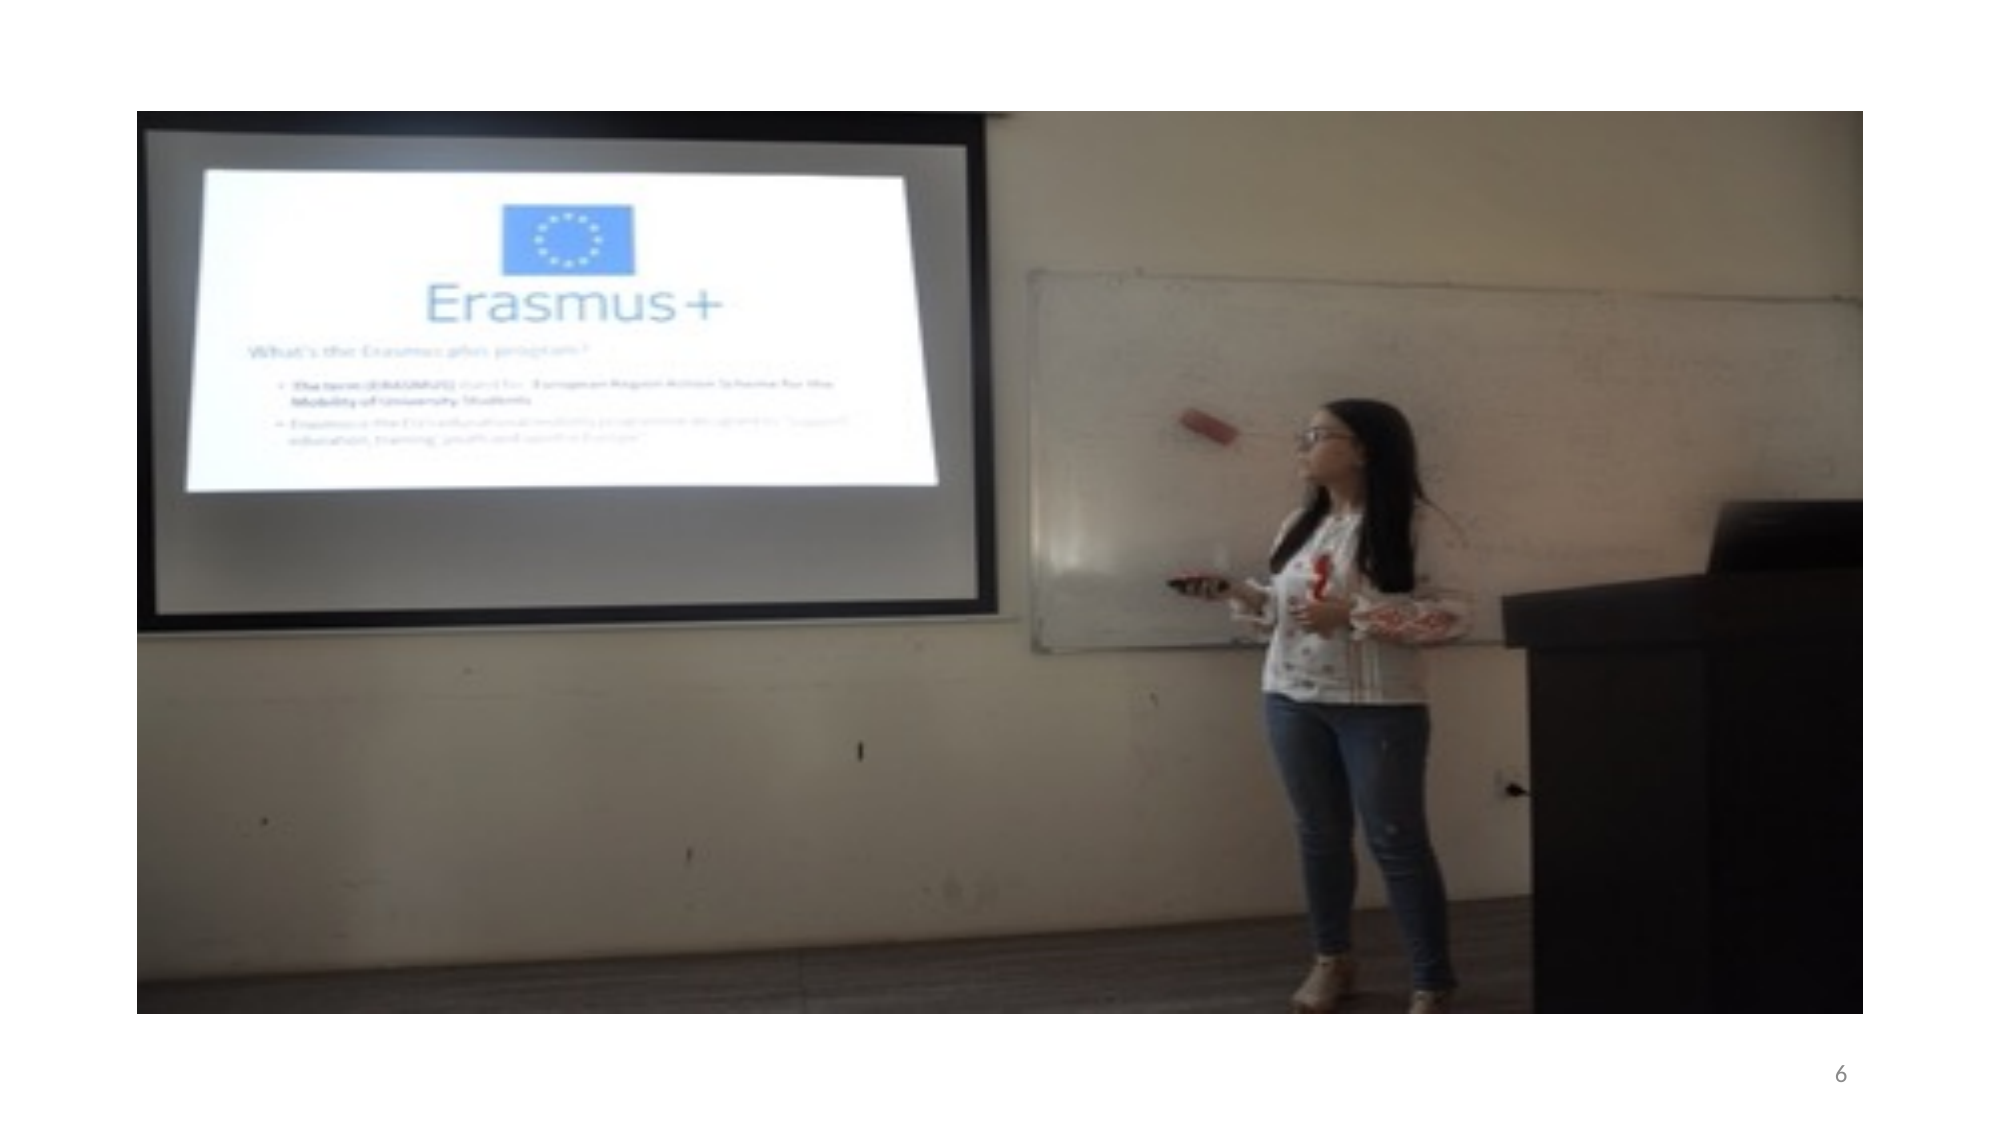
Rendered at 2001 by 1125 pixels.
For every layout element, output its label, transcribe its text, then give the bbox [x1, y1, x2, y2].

slide_number 6 [1412, 1042, 1863, 1103]
picture [137, 111, 1863, 1014]
